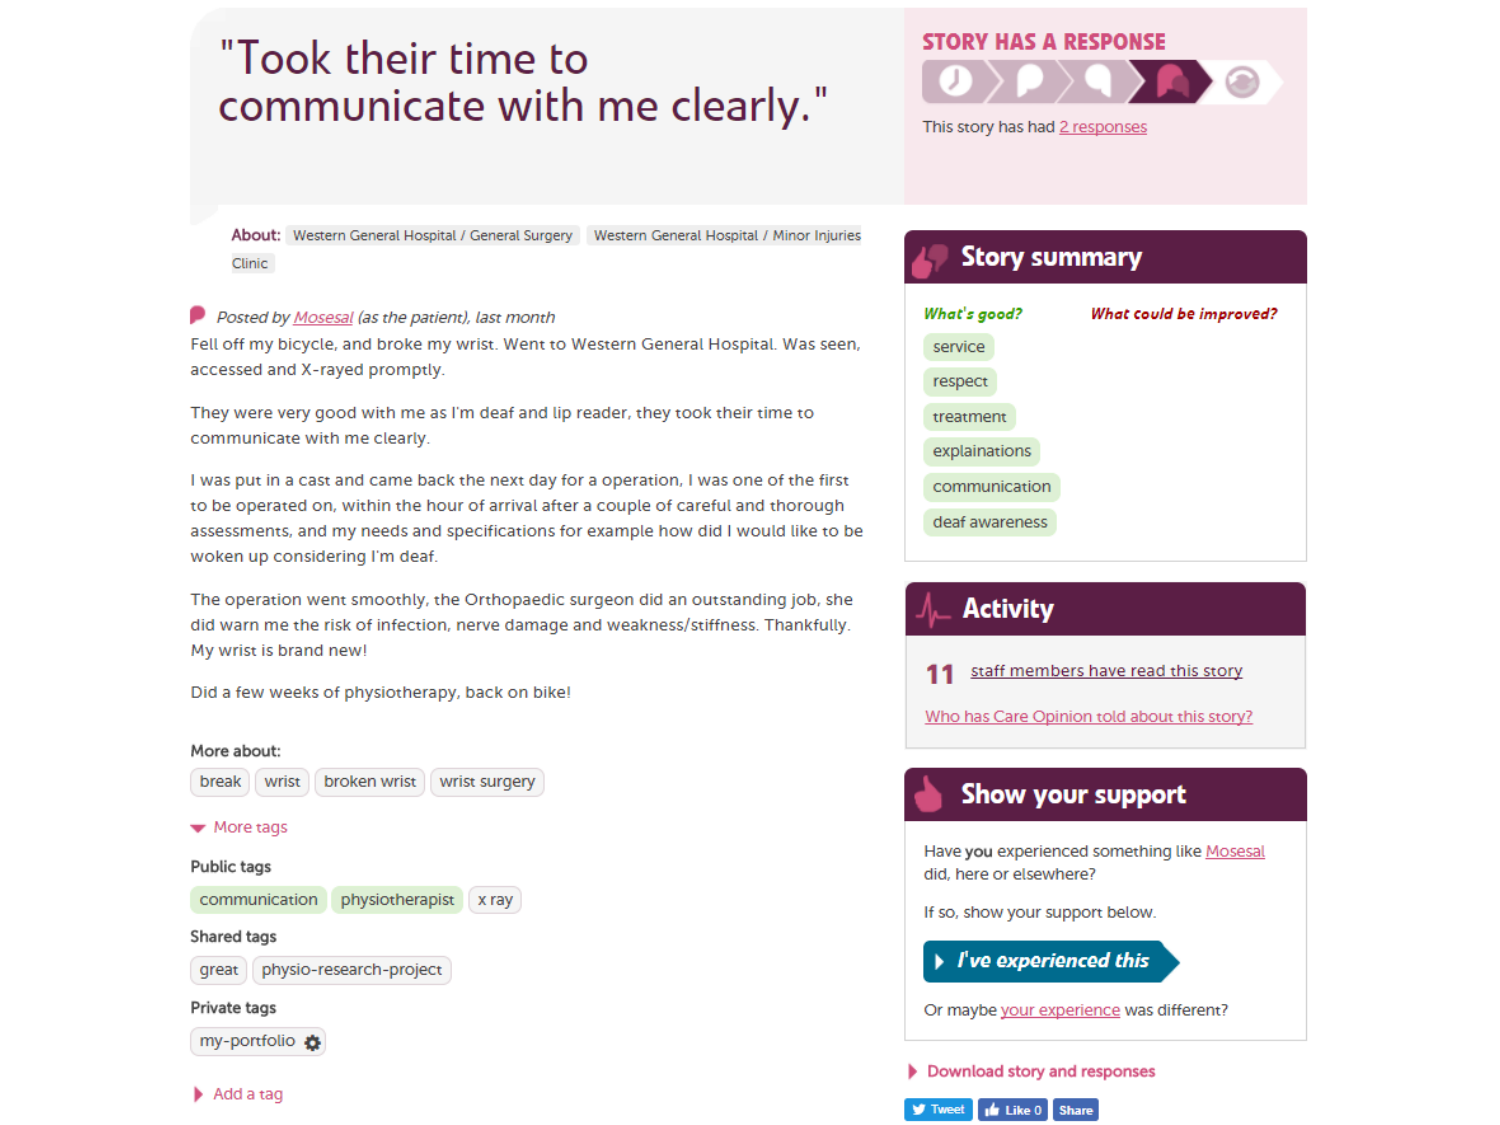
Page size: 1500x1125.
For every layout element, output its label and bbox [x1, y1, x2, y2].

picture [180, 0, 1320, 1125]
